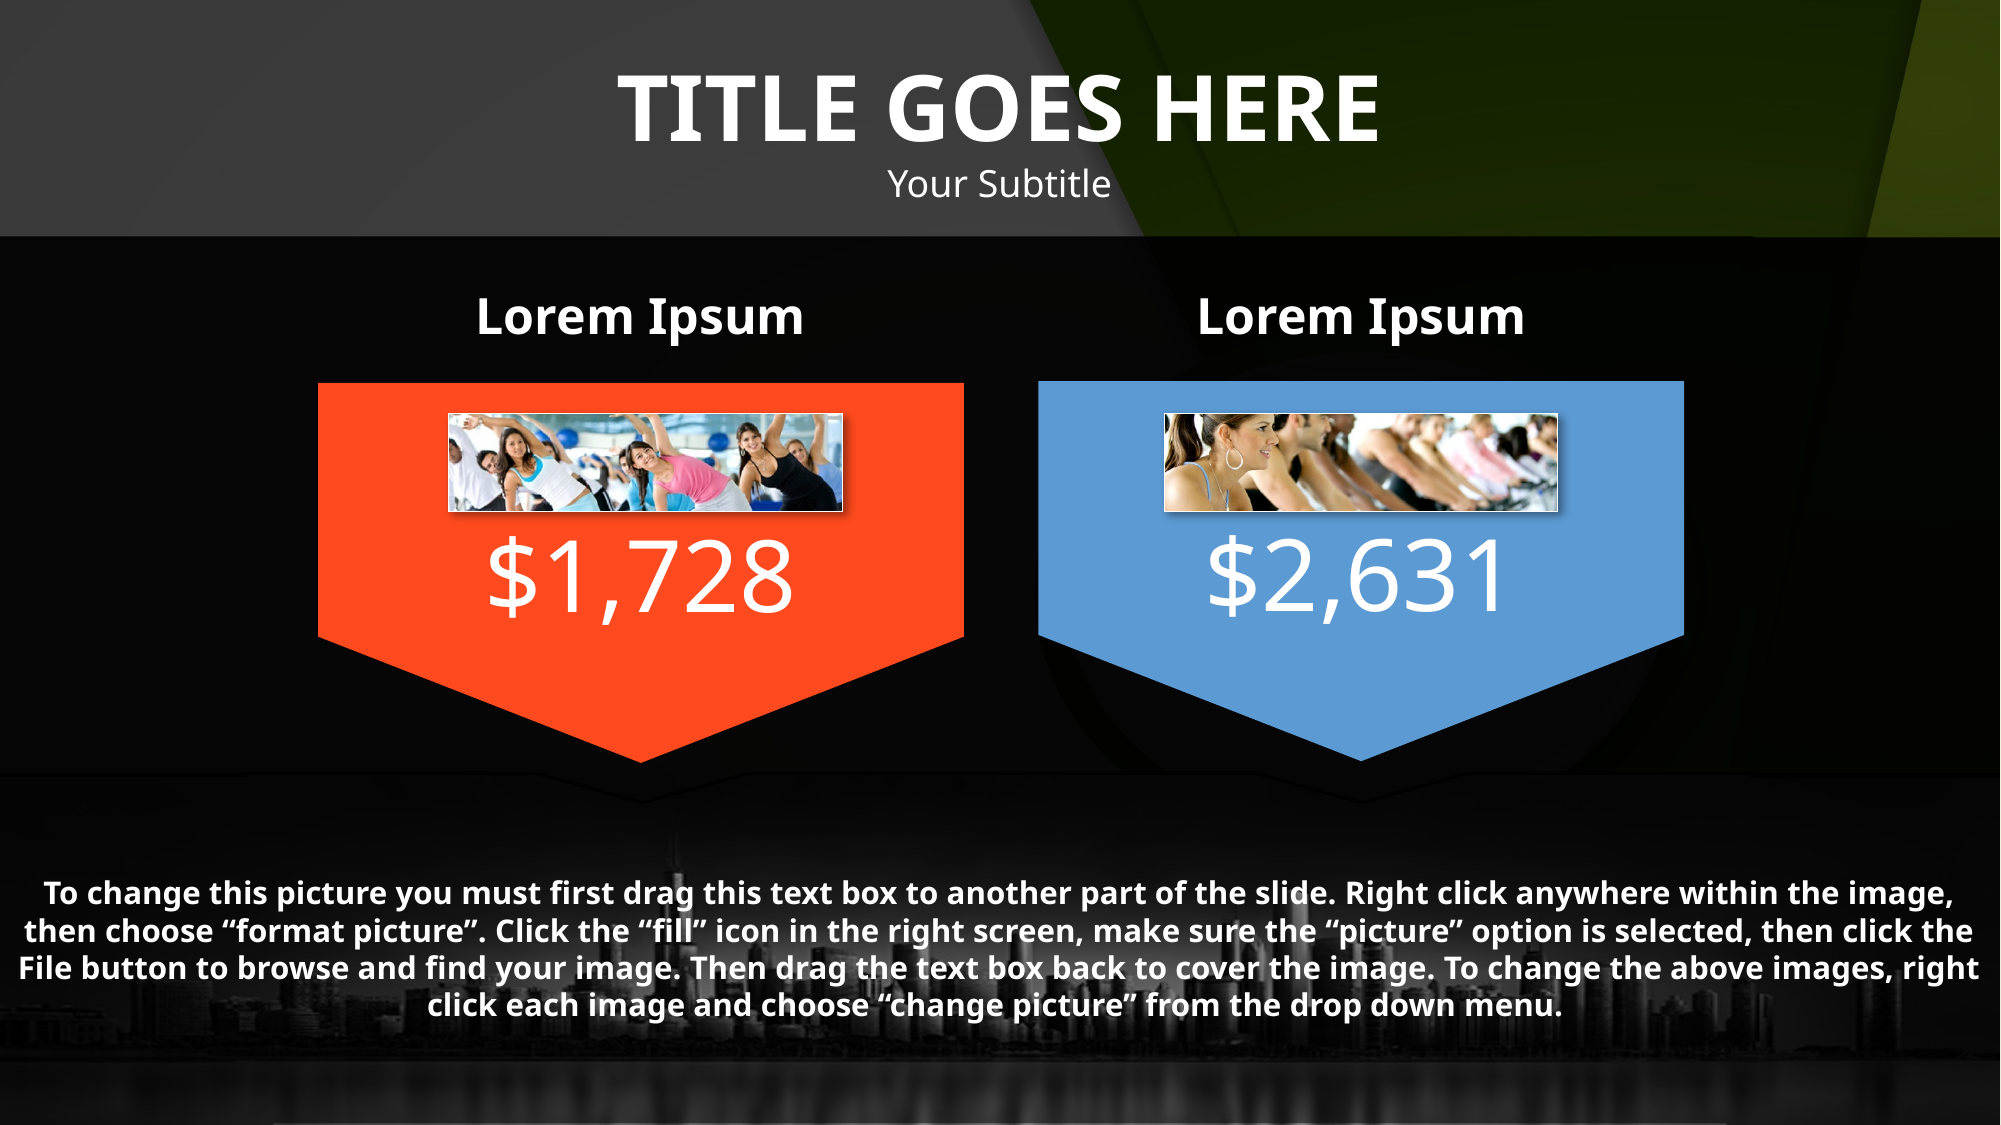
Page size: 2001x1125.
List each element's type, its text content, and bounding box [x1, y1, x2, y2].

text_box TITLE GOES HERE Your Subtitle [548, 42, 1452, 212]
text_box Lorem Ipsum [462, 284, 819, 345]
picture [1164, 413, 1558, 512]
picture [448, 413, 843, 512]
text_box Lorem Ipsum [1183, 284, 1540, 345]
text_box To change this picture you must first drag this text box to another part of the slide. Right click anywhere within the image, then choose “format picture”. Click the “fill” icon in the right screen, make sure the “picture” option is selected, then click the File button to browse and find your image. Then drag the text box back to cover the image. To change the above images, right click each image and choose “change picture” from the drop down menu. [0, 777, 2000, 1125]
text_box [0, 235, 2000, 806]
text_box $2,631 [1037, 380, 1686, 763]
text_box $1,728 [316, 381, 965, 765]
picture [0, 0, 2001, 1125]
